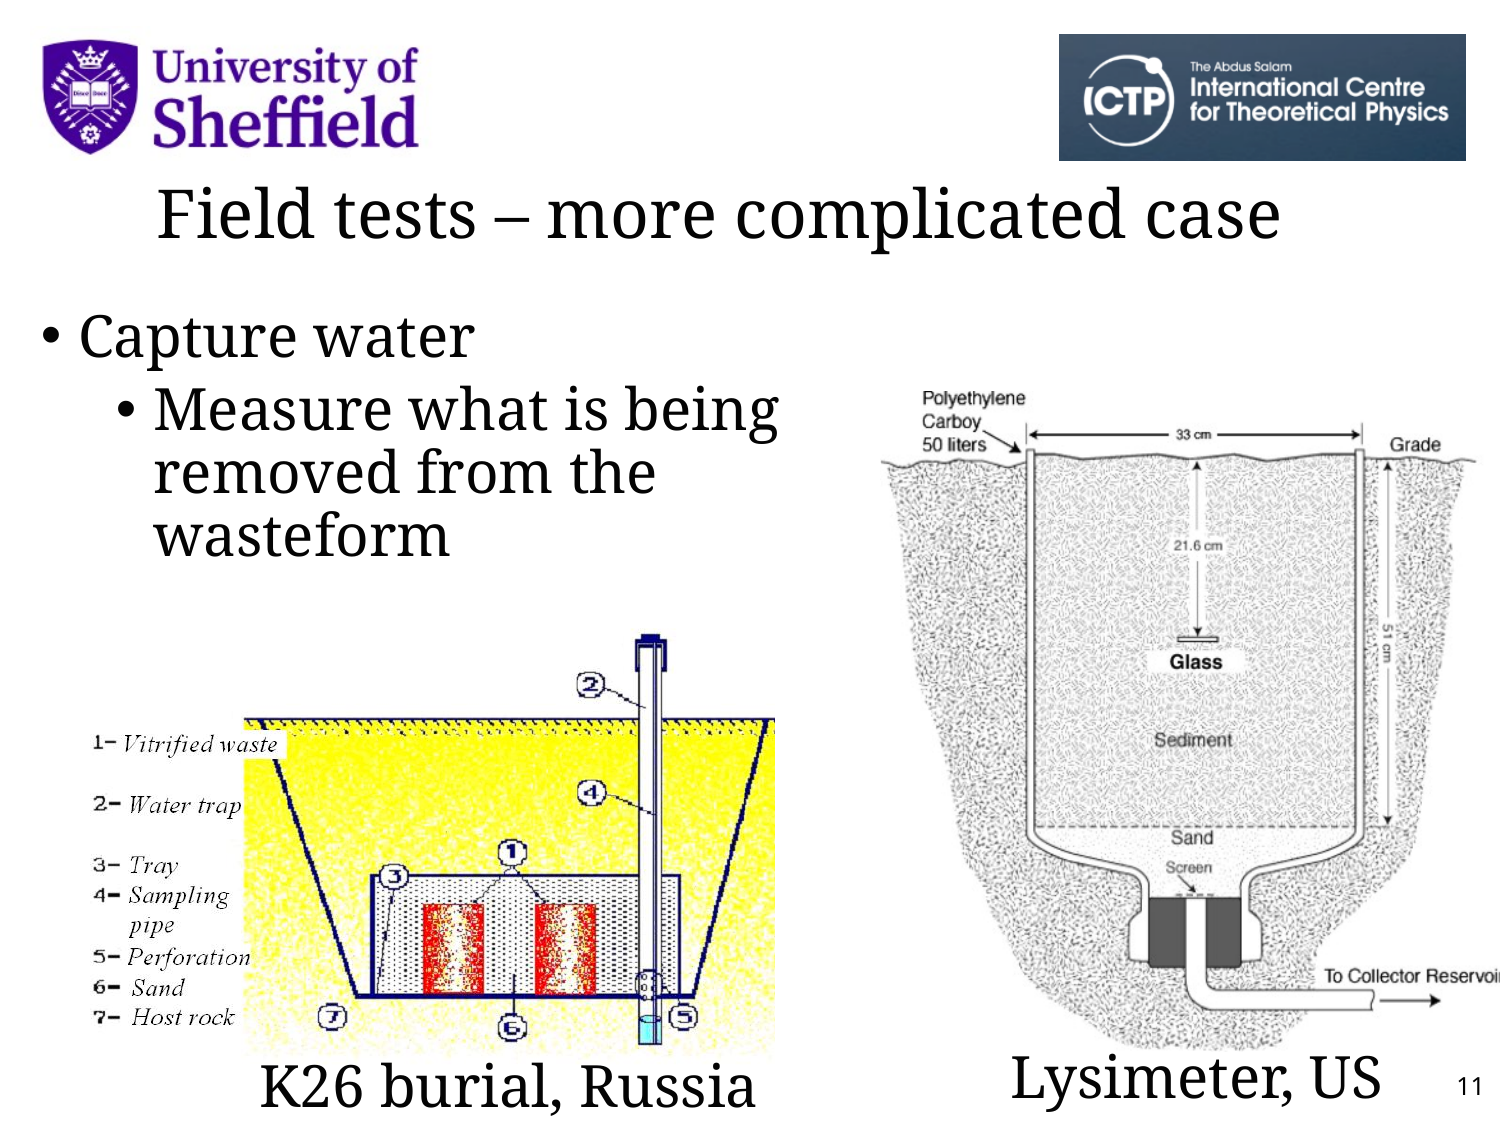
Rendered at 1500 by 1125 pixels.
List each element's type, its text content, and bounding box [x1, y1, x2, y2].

text_box Capture water Measure what is being removed from the wasteform [26, 299, 888, 1042]
picture [1059, 34, 1466, 161]
slide_number 11 [1399, 1057, 1500, 1118]
picture [90, 598, 775, 1069]
text_box Lysimeter, US [995, 1052, 1399, 1118]
text_box Field tests – more complicated case [141, 173, 1380, 278]
text_box K26 burial, Russia [244, 1069, 774, 1125]
picture [880, 391, 1500, 1052]
picture [30, 26, 435, 161]
